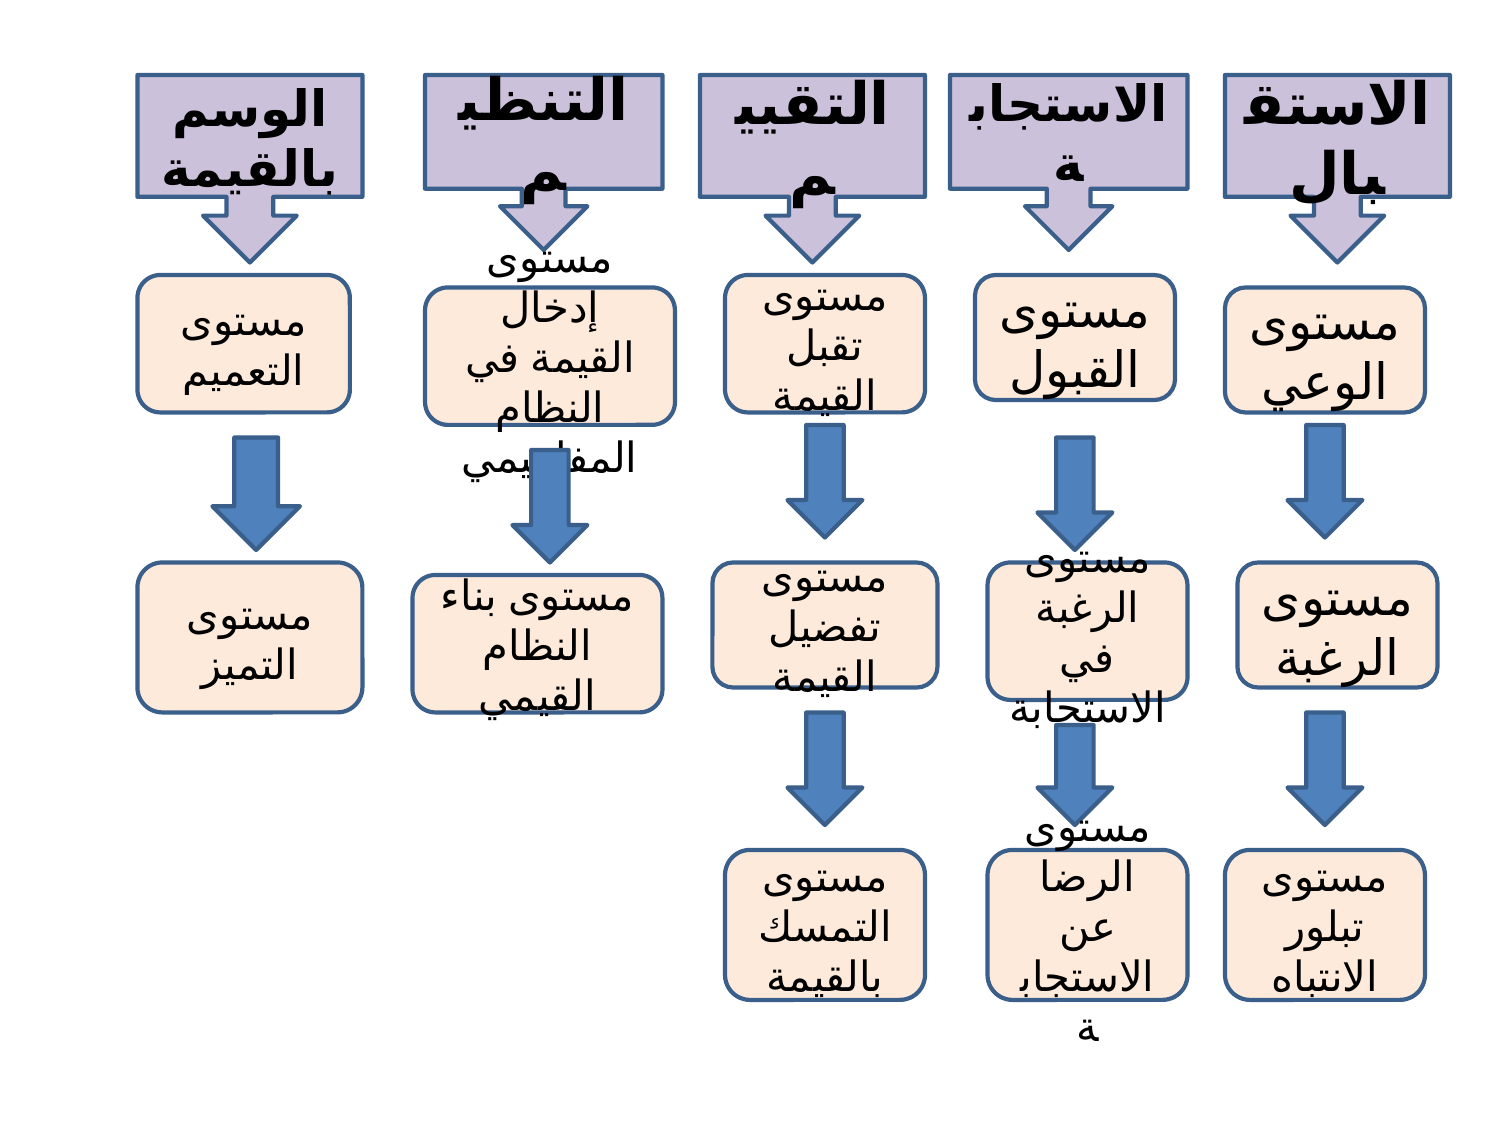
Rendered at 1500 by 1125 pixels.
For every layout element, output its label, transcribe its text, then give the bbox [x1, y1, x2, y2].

text_box مستوى الرغبة في الاستجابة [985, 560, 1190, 703]
text_box مستوى التعميم [135, 272, 352, 415]
text_box مستوى التميز [135, 560, 365, 715]
text_box الاستقبال [1222, 72, 1453, 265]
text_box [1285, 422, 1365, 540]
text_box [1035, 722, 1115, 828]
text_box مستوى الوعي [1222, 285, 1428, 415]
text_box الاستجابة [947, 72, 1190, 253]
text_box مستوى تبلور الانتباه [1222, 847, 1428, 1003]
text_box [785, 422, 865, 540]
text_box [1285, 710, 1365, 828]
text_box [1035, 435, 1115, 553]
text_box مستوى الرغبة [1235, 560, 1440, 690]
text_box التنظيم [422, 72, 665, 253]
text_box [210, 435, 302, 553]
text_box مستوى تفضيل القيمة [710, 560, 940, 690]
text_box مستوى الرضا عن الاستجابة [985, 847, 1190, 1003]
text_box الوسم بالقيمة [135, 72, 365, 265]
text_box مستوى بناء النظام القيمي [410, 572, 665, 715]
text_box [510, 447, 590, 565]
text_box مستوى القبول [972, 272, 1178, 403]
text_box مستوى التمسك بالقيمة [722, 847, 928, 1003]
text_box مستوى إدخال القيمة في النظام المفاهيمي [422, 285, 678, 427]
text_box [785, 710, 865, 828]
text_box مستوى تقبل القيمة [722, 272, 928, 415]
text_box التقييم [697, 72, 928, 265]
